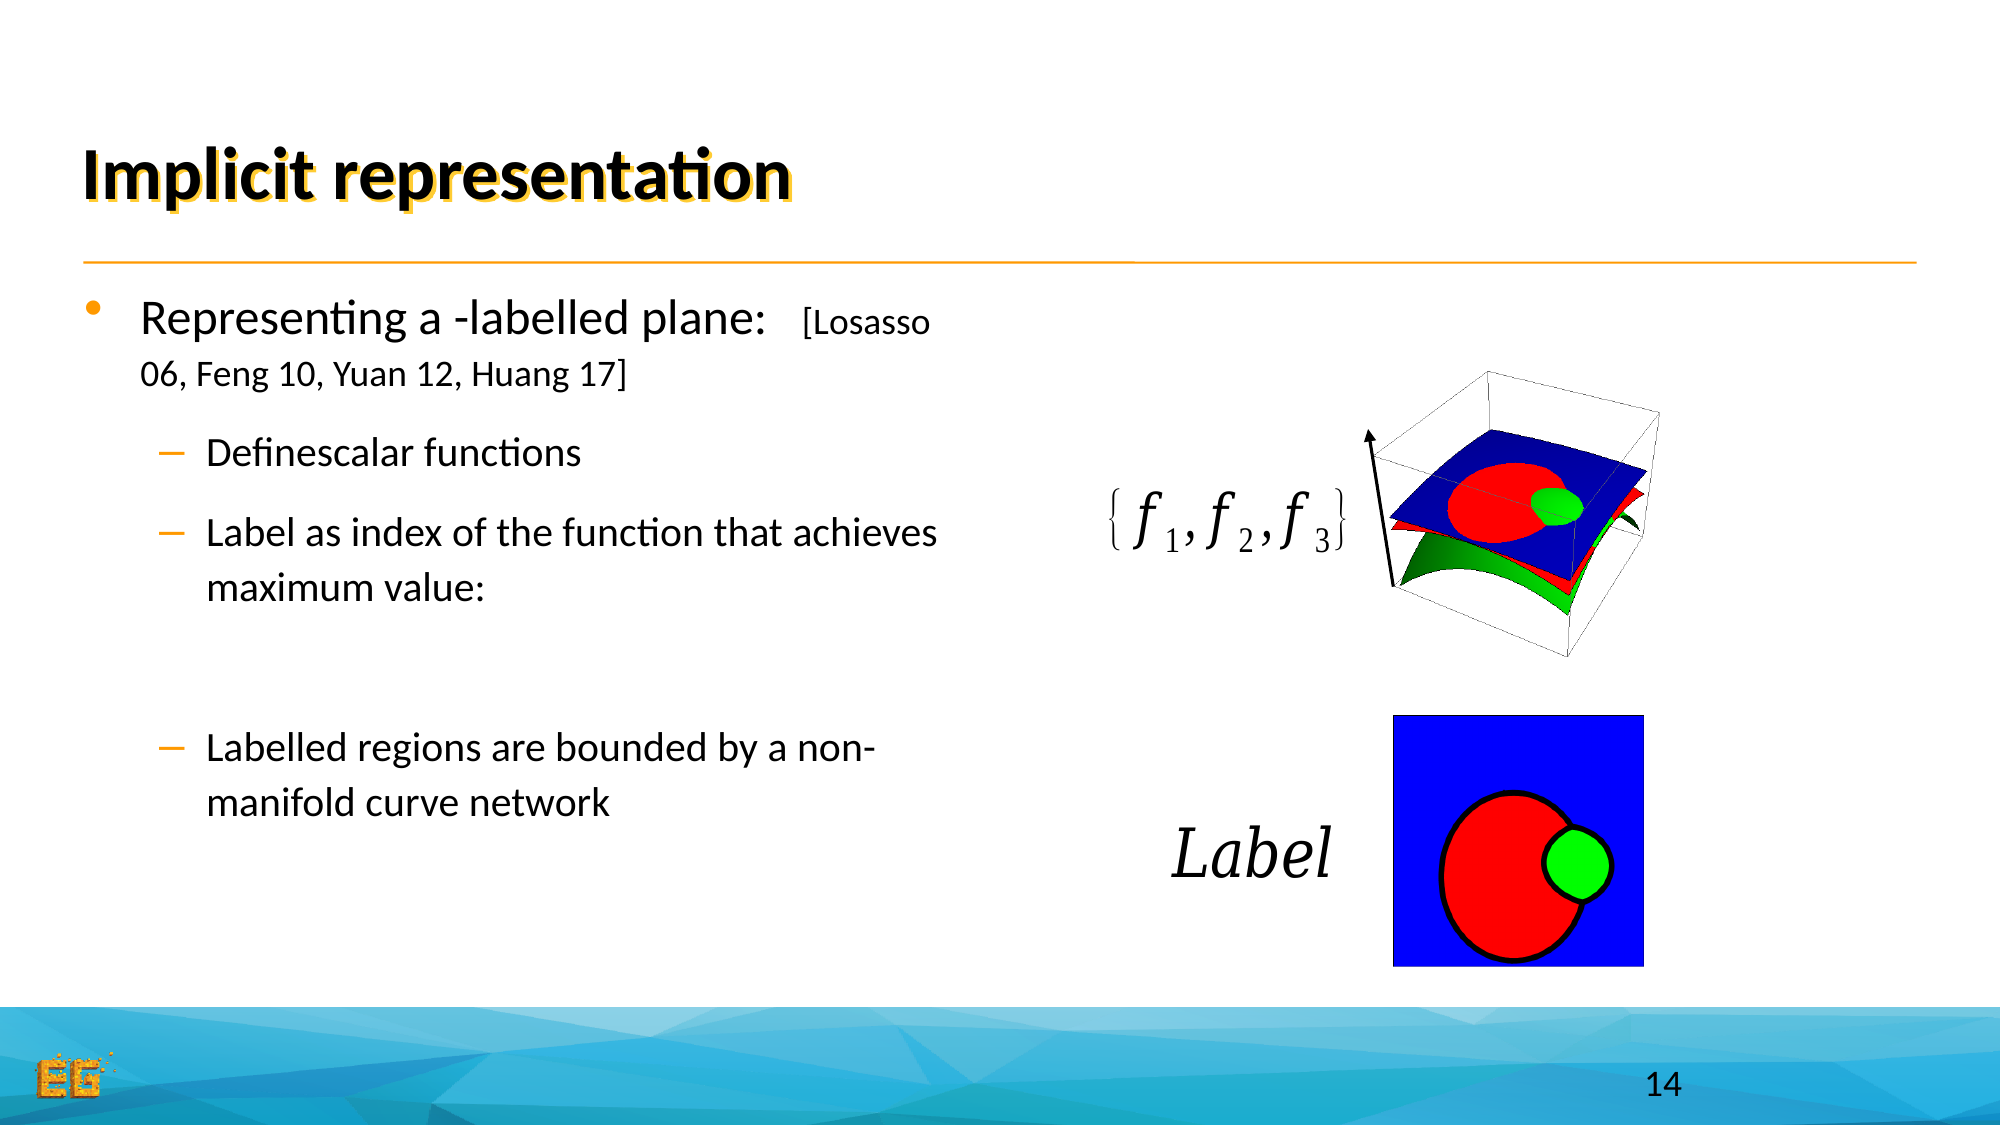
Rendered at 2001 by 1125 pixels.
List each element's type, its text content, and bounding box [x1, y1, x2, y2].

picture [1393, 714, 1645, 967]
picture [0, 1030, 2000, 1125]
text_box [1367, 371, 1660, 659]
slide_number 14 [1629, 1051, 2000, 1102]
title Implicit representation [66, 69, 1534, 270]
